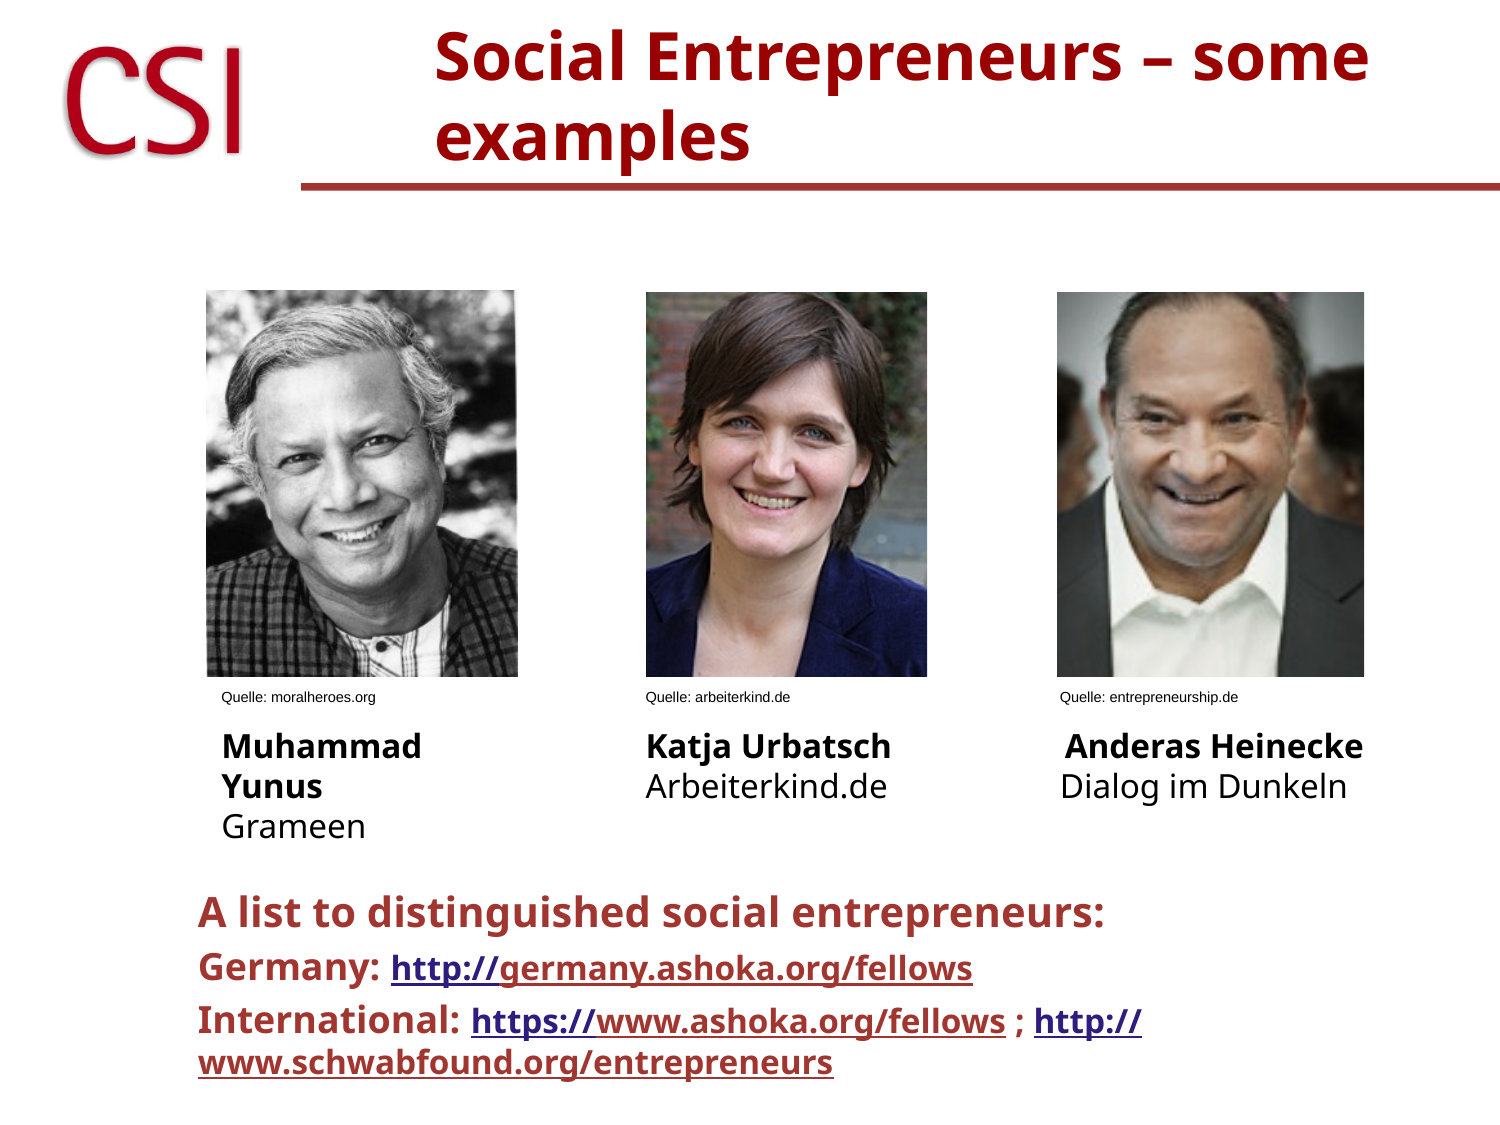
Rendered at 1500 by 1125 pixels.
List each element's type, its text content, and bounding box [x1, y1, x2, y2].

list A list to distinguished social entrepreneurs: Germany: http://germany.ashoka.org/fellows International: https://www.ashoka.org/fellows ; http://www.schwabfound.org/entrepreneurs [182, 877, 1308, 1091]
picture [53, 42, 243, 162]
text_box Quelle: arbeiterkind.de Katja Urbatsch Arbeiterkind.de [630, 680, 943, 813]
picture [206, 290, 519, 678]
text_box Quelle: entrepreneurship.de Anderas Heinecke Dialog im Dunkeln [1045, 680, 1424, 833]
picture [645, 292, 928, 678]
text_box Quelle: moralheroes.org Muhammad Yunus Grameen [206, 685, 518, 853]
picture [1056, 292, 1365, 678]
title Social Entrepreneurs – some examples [419, 0, 1500, 188]
